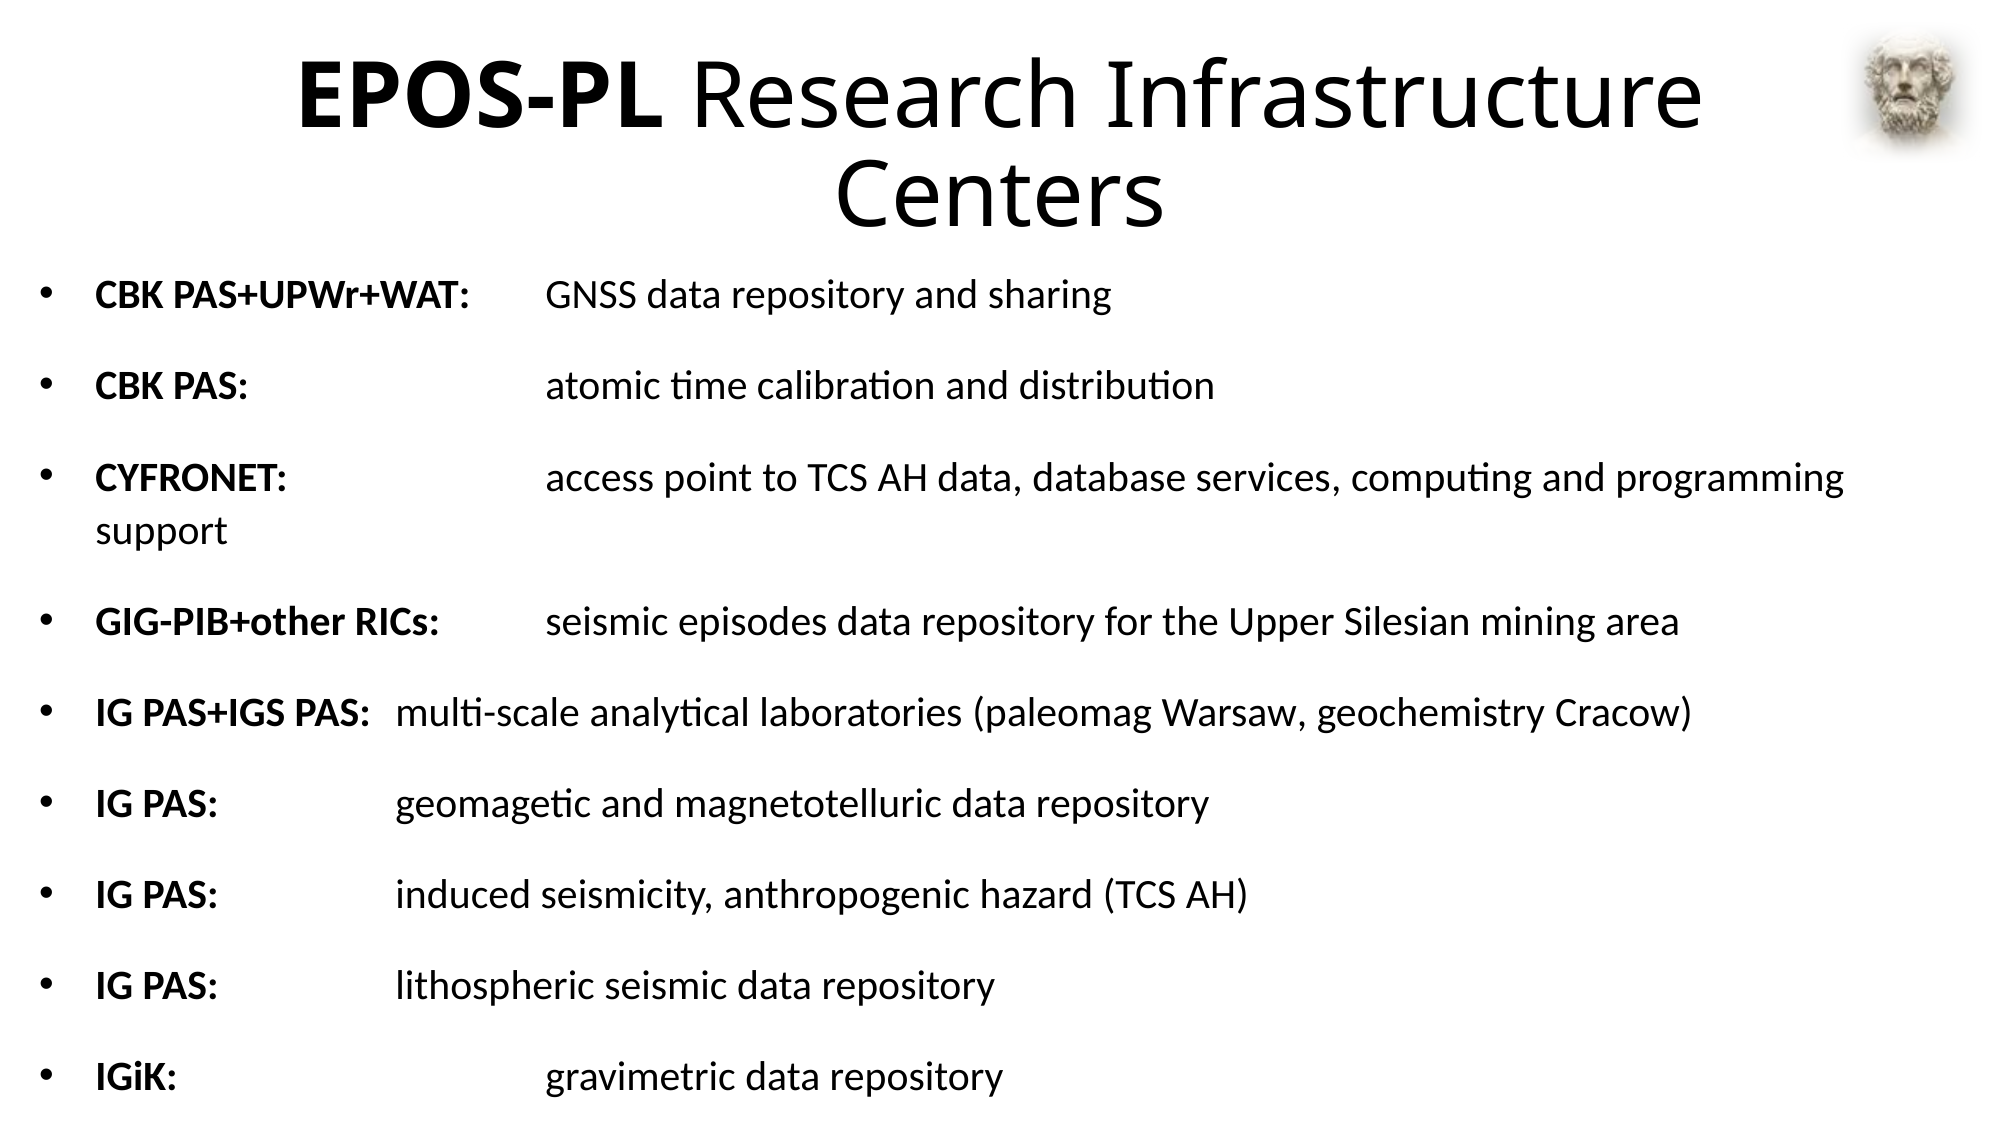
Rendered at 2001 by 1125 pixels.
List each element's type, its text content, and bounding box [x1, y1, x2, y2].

list CBK PAS+UPWr+WAT: GNSS data repository and sharing CBK PAS: atomic time calibration and distribution CYFRONET: access point to TCS AH data, database services, computing and programming support GIG-PIB+other RICs: seismic episodes data repository for the Upper Silesian mining area IG PAS+IGS PAS: multi-scale analytical laboratories (paleomag Warsaw, geochemistry Cracow) IG PAS: geomagetic and magnetotelluric data repository IG PAS: induced seismicity, anthropogenic hazard (TCS AH) IG PAS: lithospheric seismic data repository IGiK: gravimetric data repository [24, 256, 1976, 1055]
picture [1839, 20, 1984, 165]
title EPOS-PL Research Infrastructure Centers [137, 38, 1863, 256]
